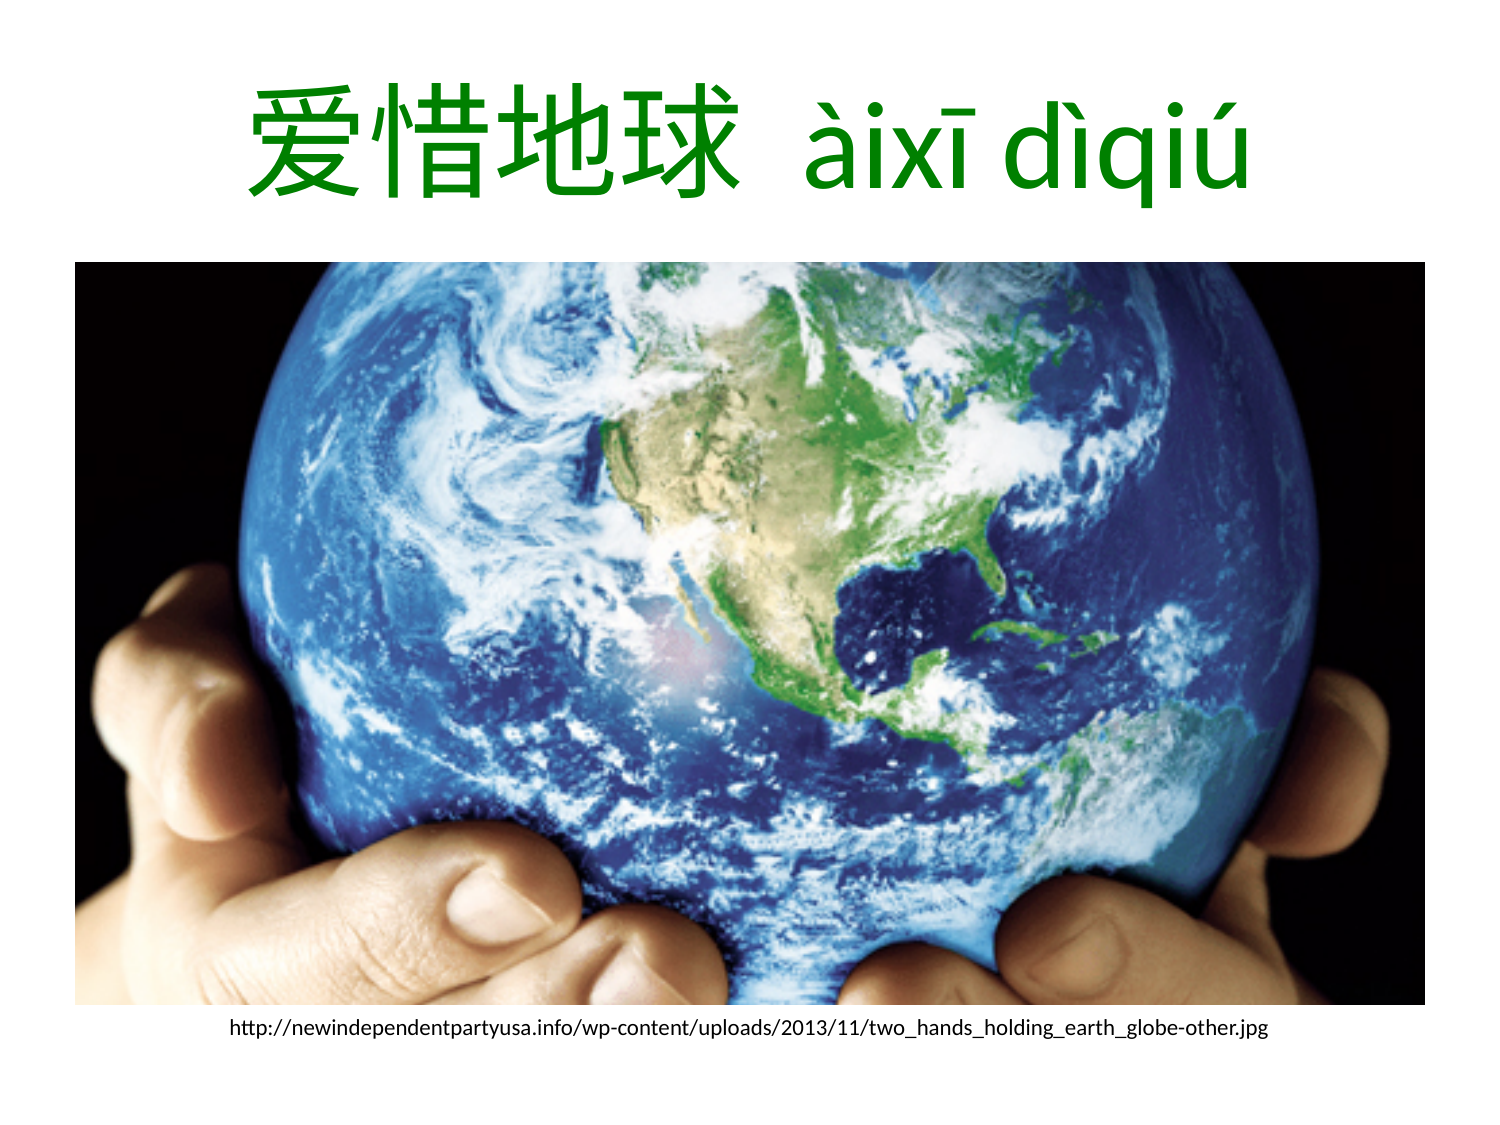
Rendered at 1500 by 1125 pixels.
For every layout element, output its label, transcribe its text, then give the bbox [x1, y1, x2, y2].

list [74, 262, 1426, 1006]
text_box http://newindependentpartyusa.info/wp-content/uploads/2013/11/two_hands_holding_earth_globe-other.jpg [74, 1012, 1425, 1048]
title 爱惜地球 àixī dìqiú [75, 45, 1425, 233]
